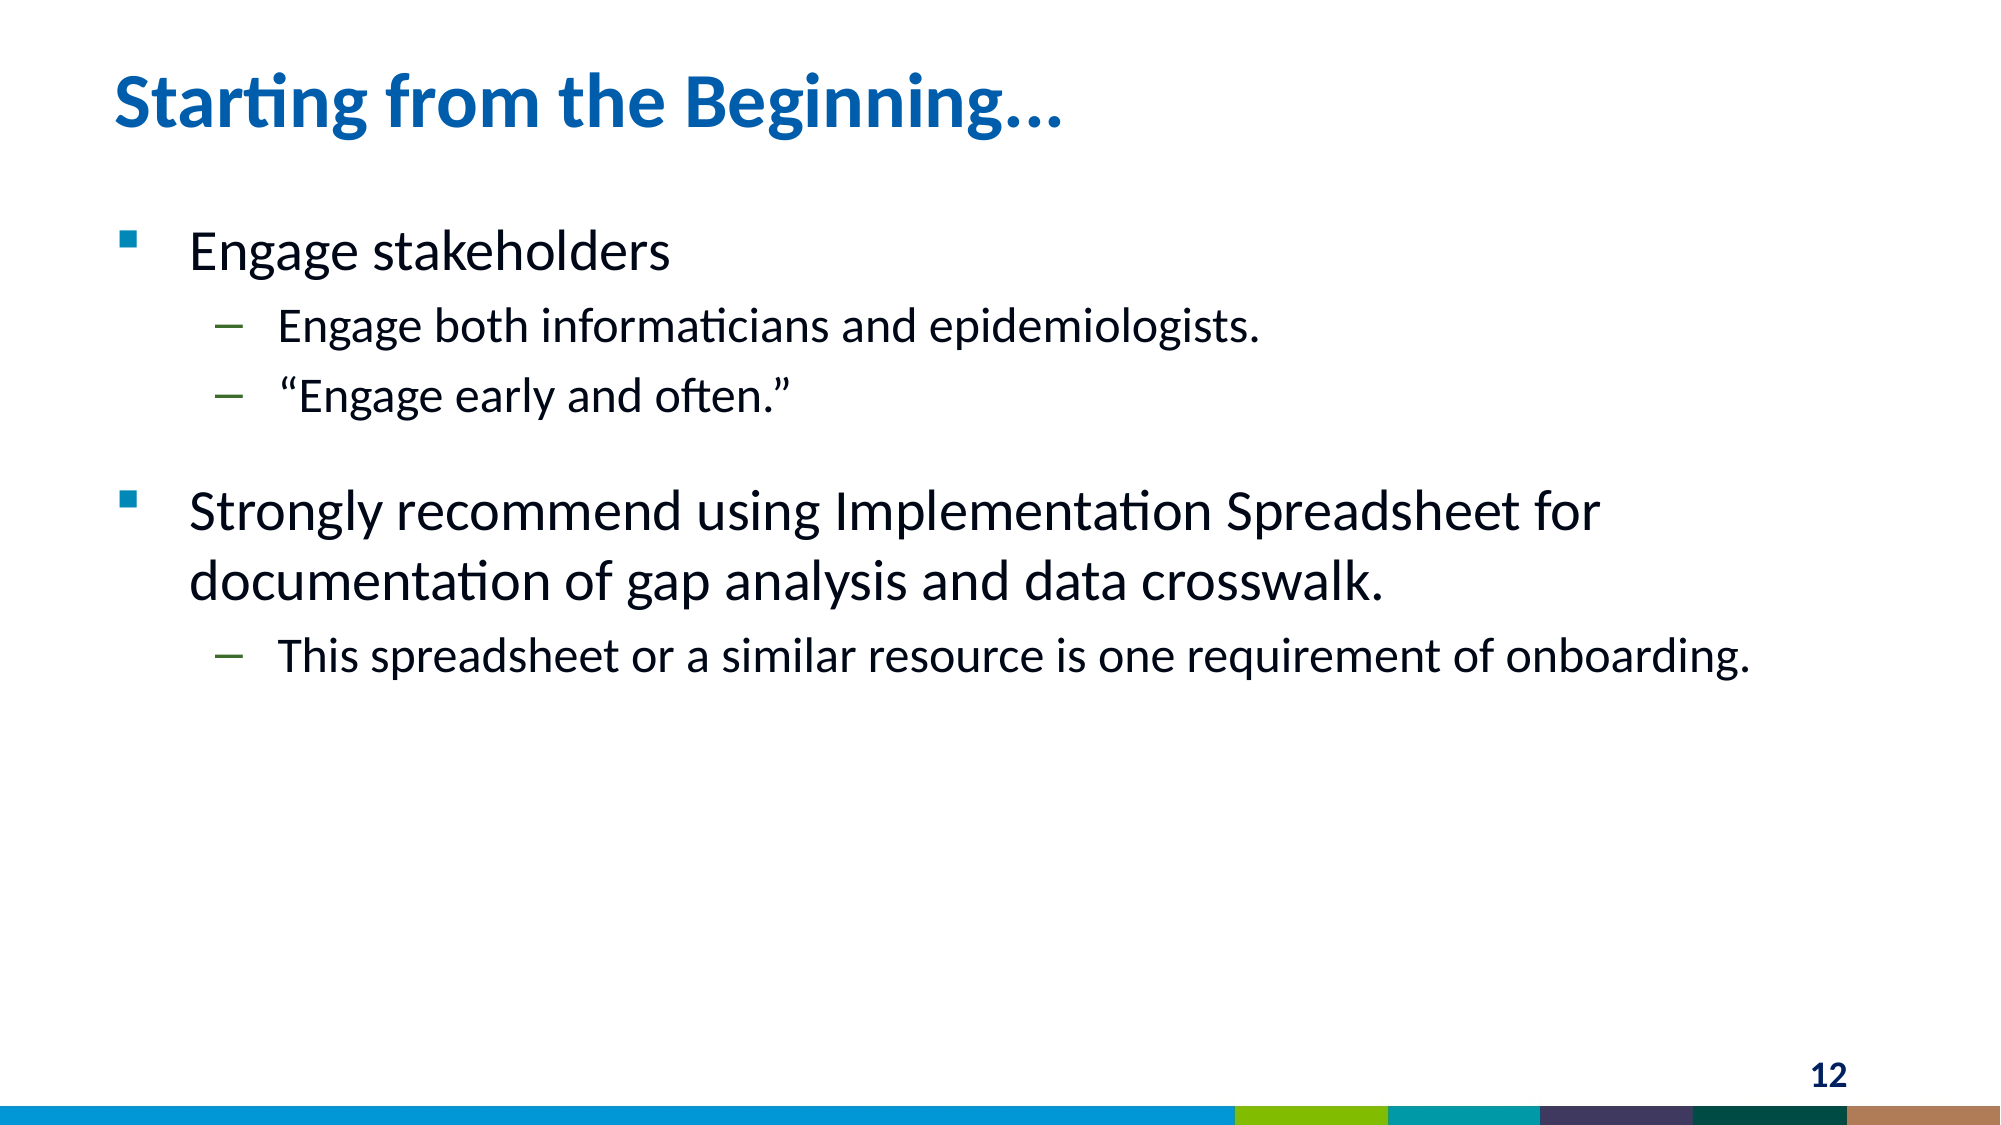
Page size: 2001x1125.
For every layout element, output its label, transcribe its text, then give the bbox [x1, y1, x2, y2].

title Starting from the Beginning... [99, 45, 1900, 151]
slide_number 12 [1412, 1042, 1863, 1103]
text_box Engage stakeholders Engage both informaticians and epidemiologists. “Engage early and often.” Strongly recommend using Implementation Spreadsheet for documentation of gap analysis and data crosswalk. This spreadsheet or a similar resource is one requirement of onboarding. [99, 204, 1819, 1023]
picture [0, 1096, 2000, 1125]
